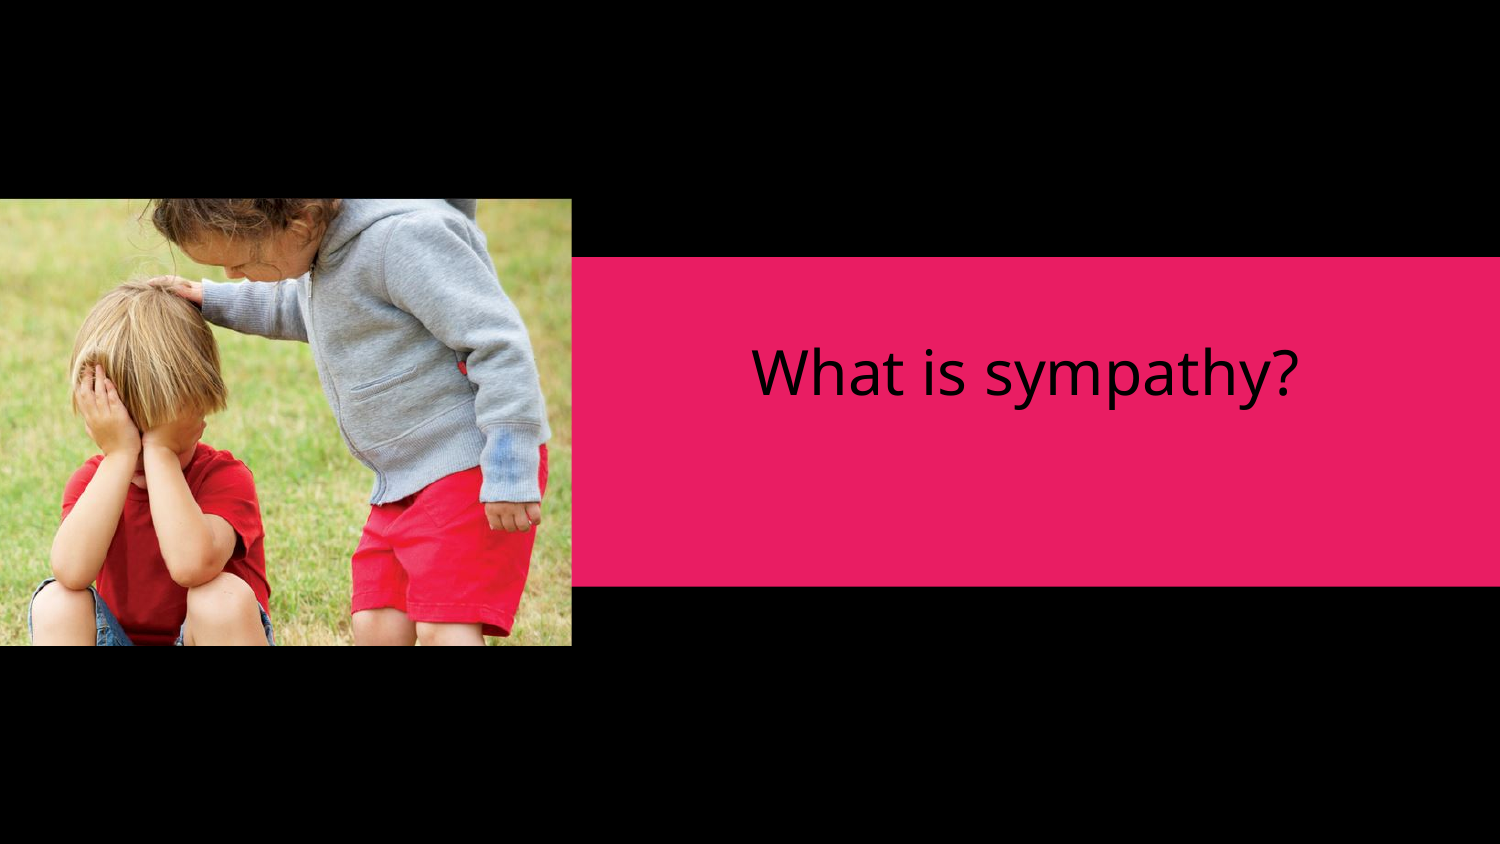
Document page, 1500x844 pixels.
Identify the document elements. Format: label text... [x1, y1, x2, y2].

title What is sympathy? [576, 259, 1500, 557]
picture [0, 198, 572, 646]
